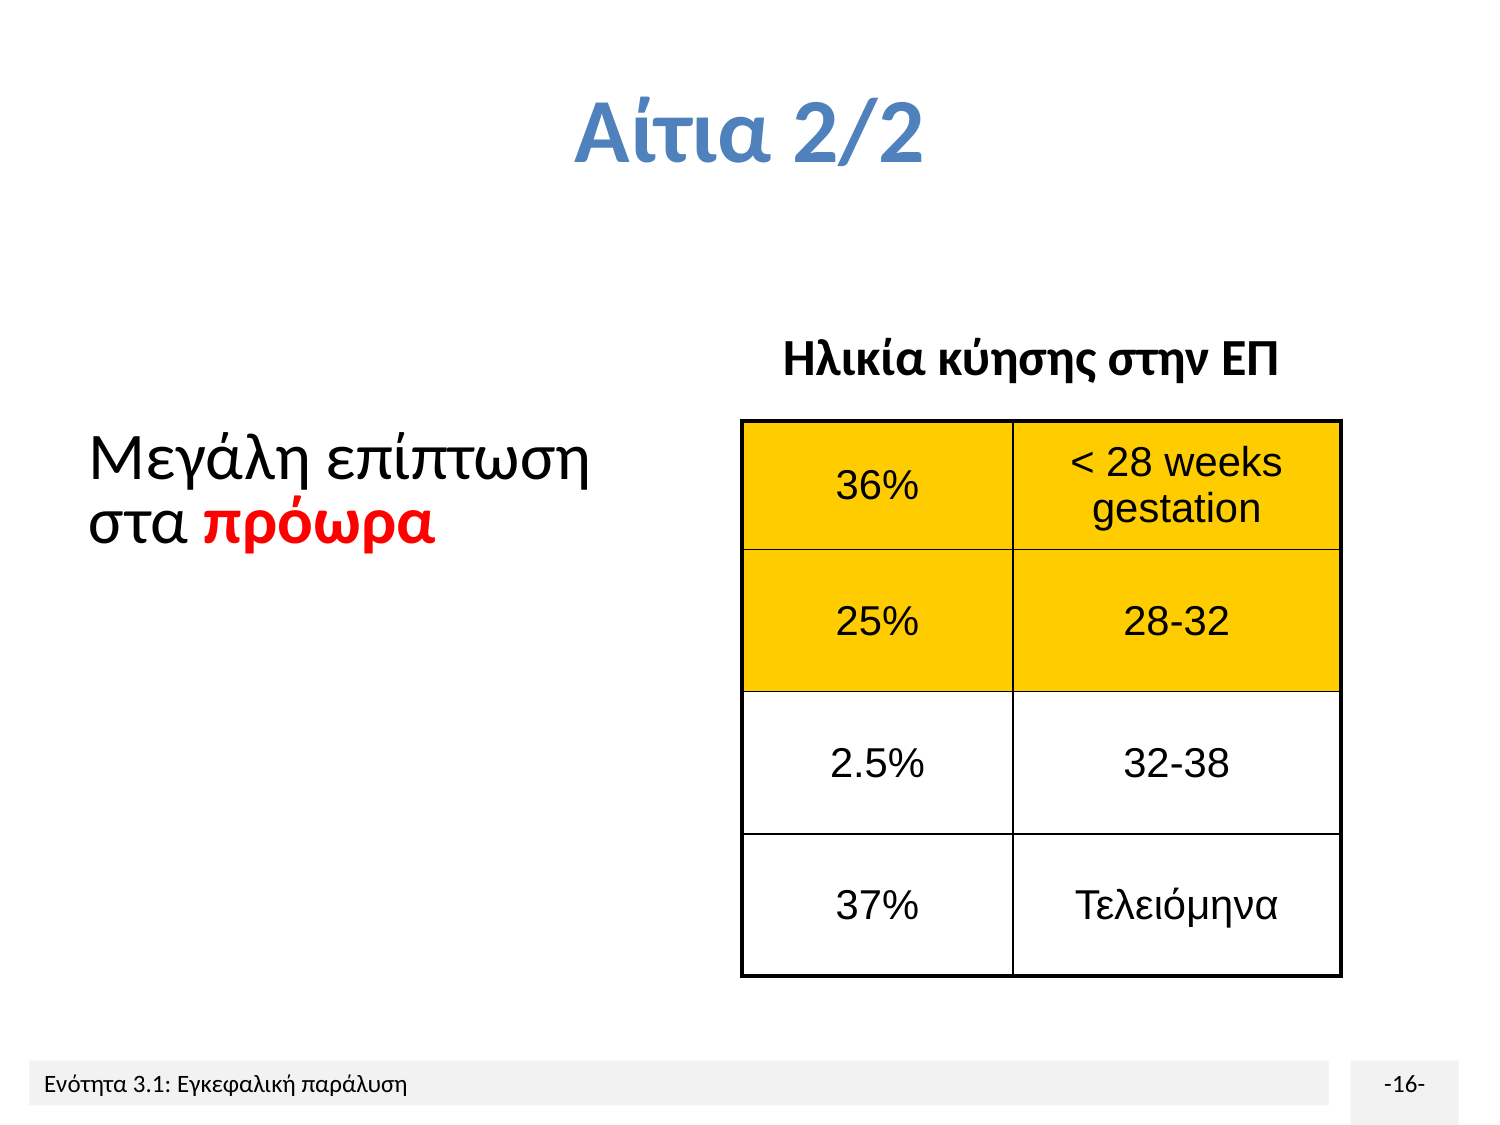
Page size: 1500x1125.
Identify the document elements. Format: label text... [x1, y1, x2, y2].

list Μεγάλη επίπτωση στα πρόωρα [17, 420, 610, 669]
table_cell 32-38 [1014, 692, 1339, 833]
title Αίτια 2/2 [75, 45, 1425, 207]
table_header < 28 weeks gestation [1014, 423, 1339, 549]
list Ηλικία κύησης στην ΕΠ [761, 255, 1301, 404]
table_cell 37% [744, 835, 1012, 974]
table_header 36% [744, 423, 1012, 549]
table_cell 28-32 [1014, 550, 1339, 691]
table_cell 2.5% [744, 692, 1012, 833]
table_cell 25% [744, 550, 1012, 691]
table_cell Τελειόμηνα [1014, 835, 1339, 974]
